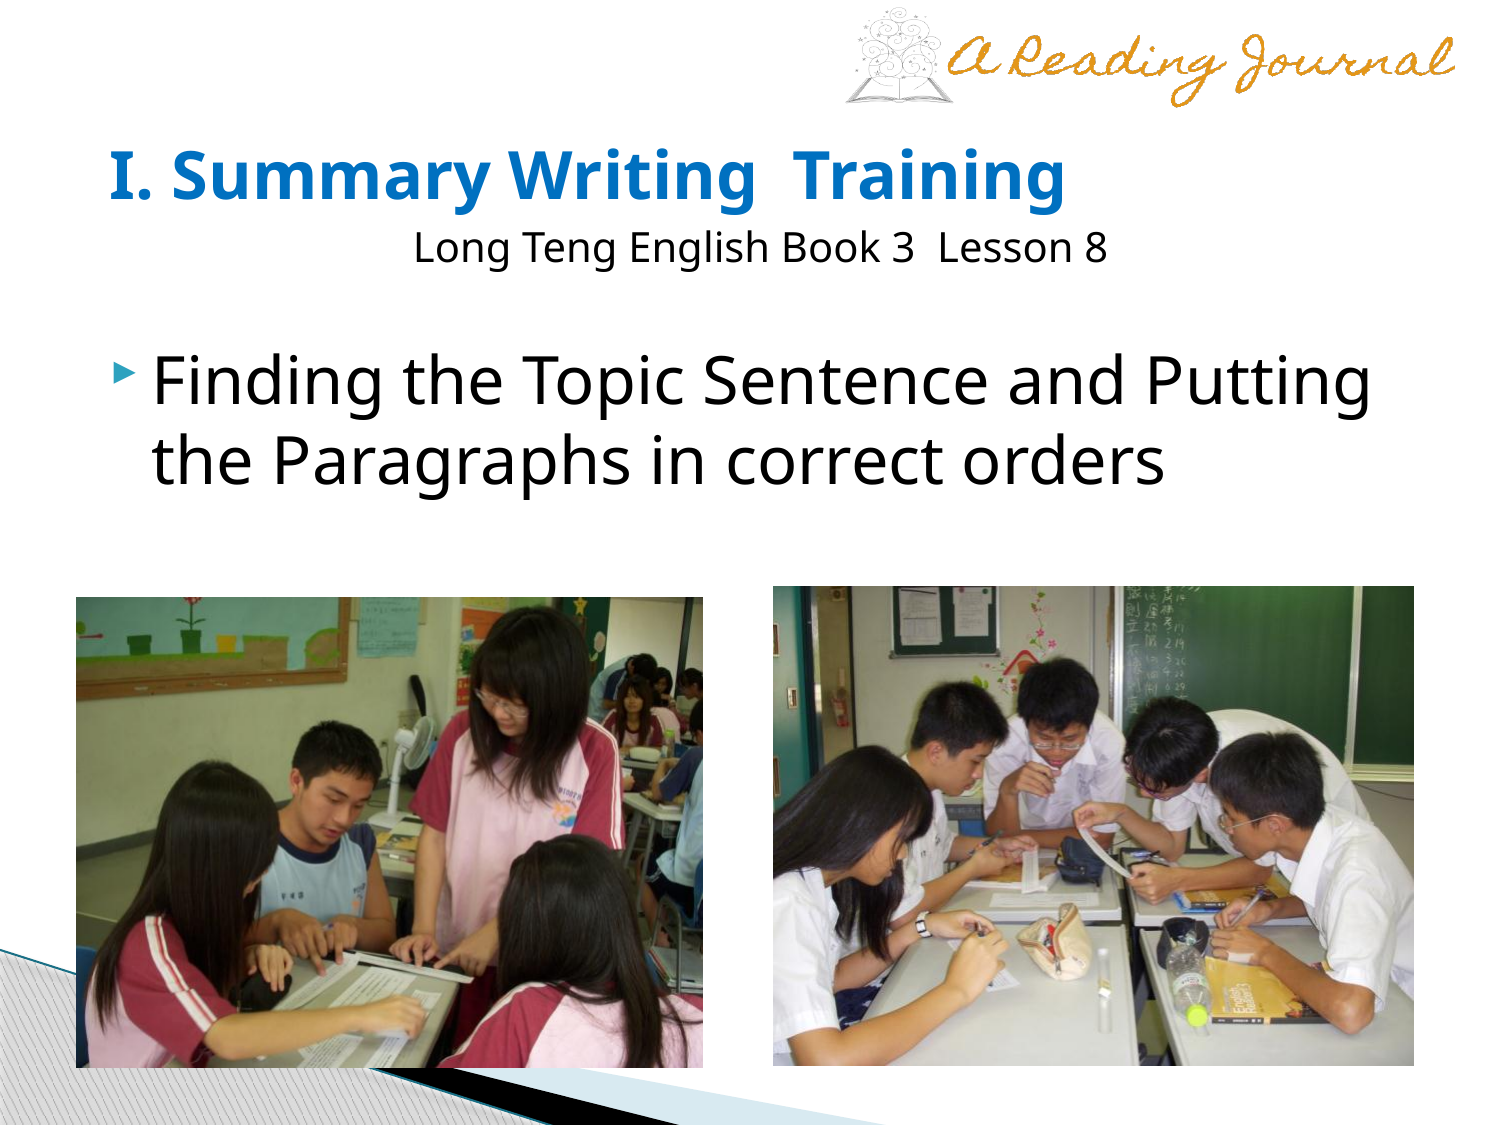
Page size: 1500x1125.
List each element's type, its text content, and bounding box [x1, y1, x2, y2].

picture [832, 0, 1462, 114]
picture [76, 597, 704, 1068]
list I. Summary Writing Training Long Teng English Book 3 Lesson 8 Finding the Topic Sentence and Putting the Paragraphs in correct orders [76, 125, 1428, 1036]
picture [773, 585, 1414, 1067]
